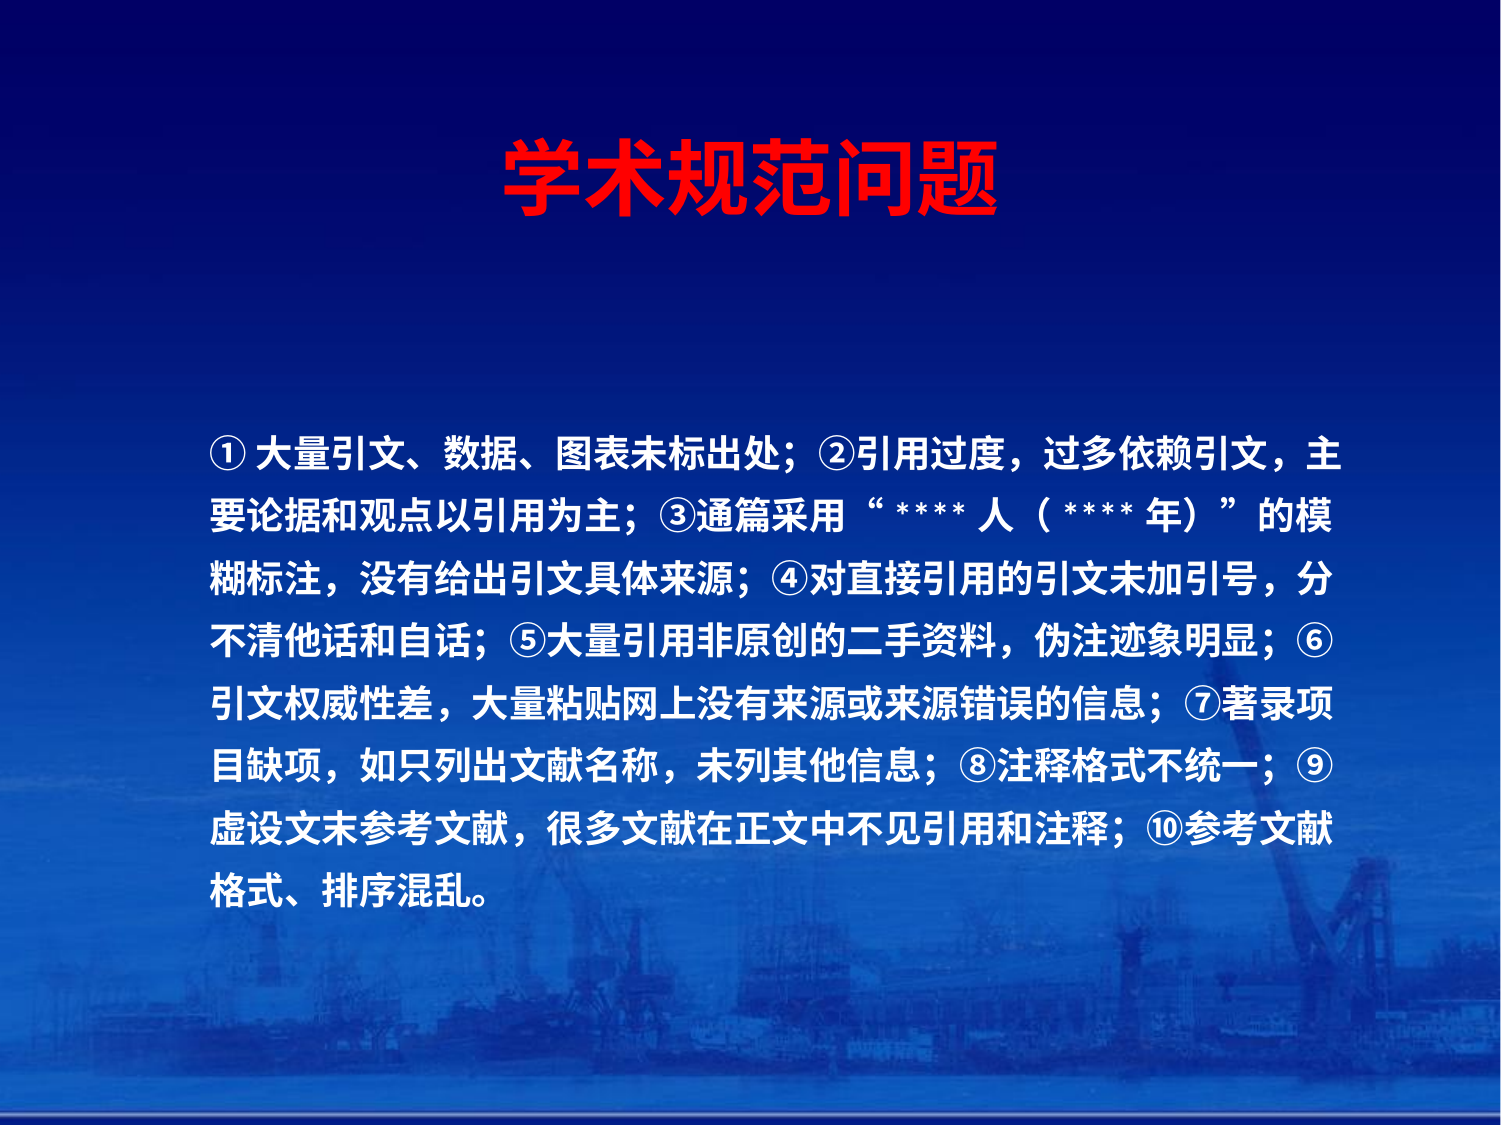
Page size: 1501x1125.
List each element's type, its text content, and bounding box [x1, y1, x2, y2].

picture [0, 0, 1501, 1125]
title 学术规范问题 [102, 175, 1398, 290]
text_box ①大量引文、数据、图表未标出处；②引用过度，过多依赖引文，主要论据和观点以引用为主；③通篇采用“****人（****年）”的模糊标注，没有给出引文具体来源；④对直接引用的引文未加引号，分不清他话和自话；⑤大量引用非原创的二手资料，伪注迹象明显；⑥引文权威性差，大量粘贴网上没有来源或来源错误的信息；⑦著录项目缺项，如只列出文献名称，未列其他信息；⑧注释格式不统一；⑨虚设文末参考文献，很多文献在正文中不见引用和注释；⑩参考文献格式、排序混乱。 [194, 404, 1369, 920]
